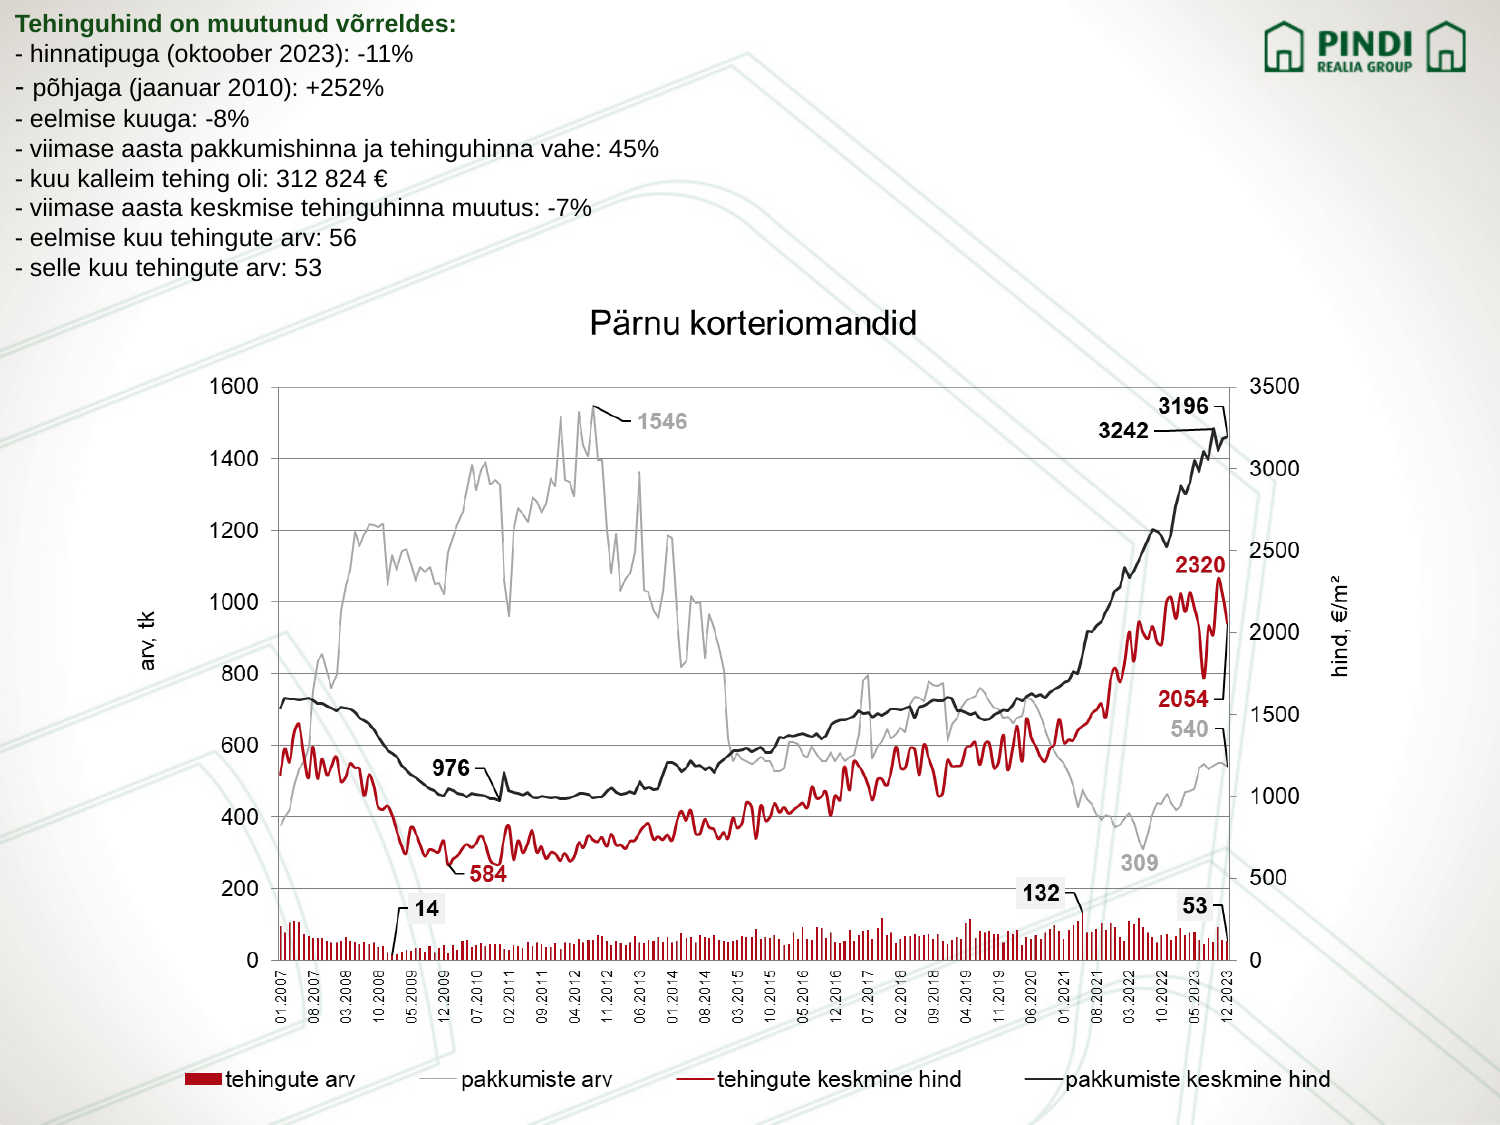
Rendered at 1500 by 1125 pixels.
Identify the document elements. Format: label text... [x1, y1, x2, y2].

picture [0, 0, 1500, 1125]
text_box Tehinguhind on muutunud võrreldes: - hinnatipuga (oktoober 2023): -11% - põhjaga (jaanuar 2010): +252% - eelmise kuuga: -8% - viimase aasta pakkumishinna ja tehinguhinna vahe: 45% - kuu kalleim tehing oli: 312 824 € - viimase aasta keskmise tehinguhinna muutus: -7% - eelmise kuu tehingute arv: 56 - selle kuu tehingute arv: 53 [0, 0, 869, 290]
